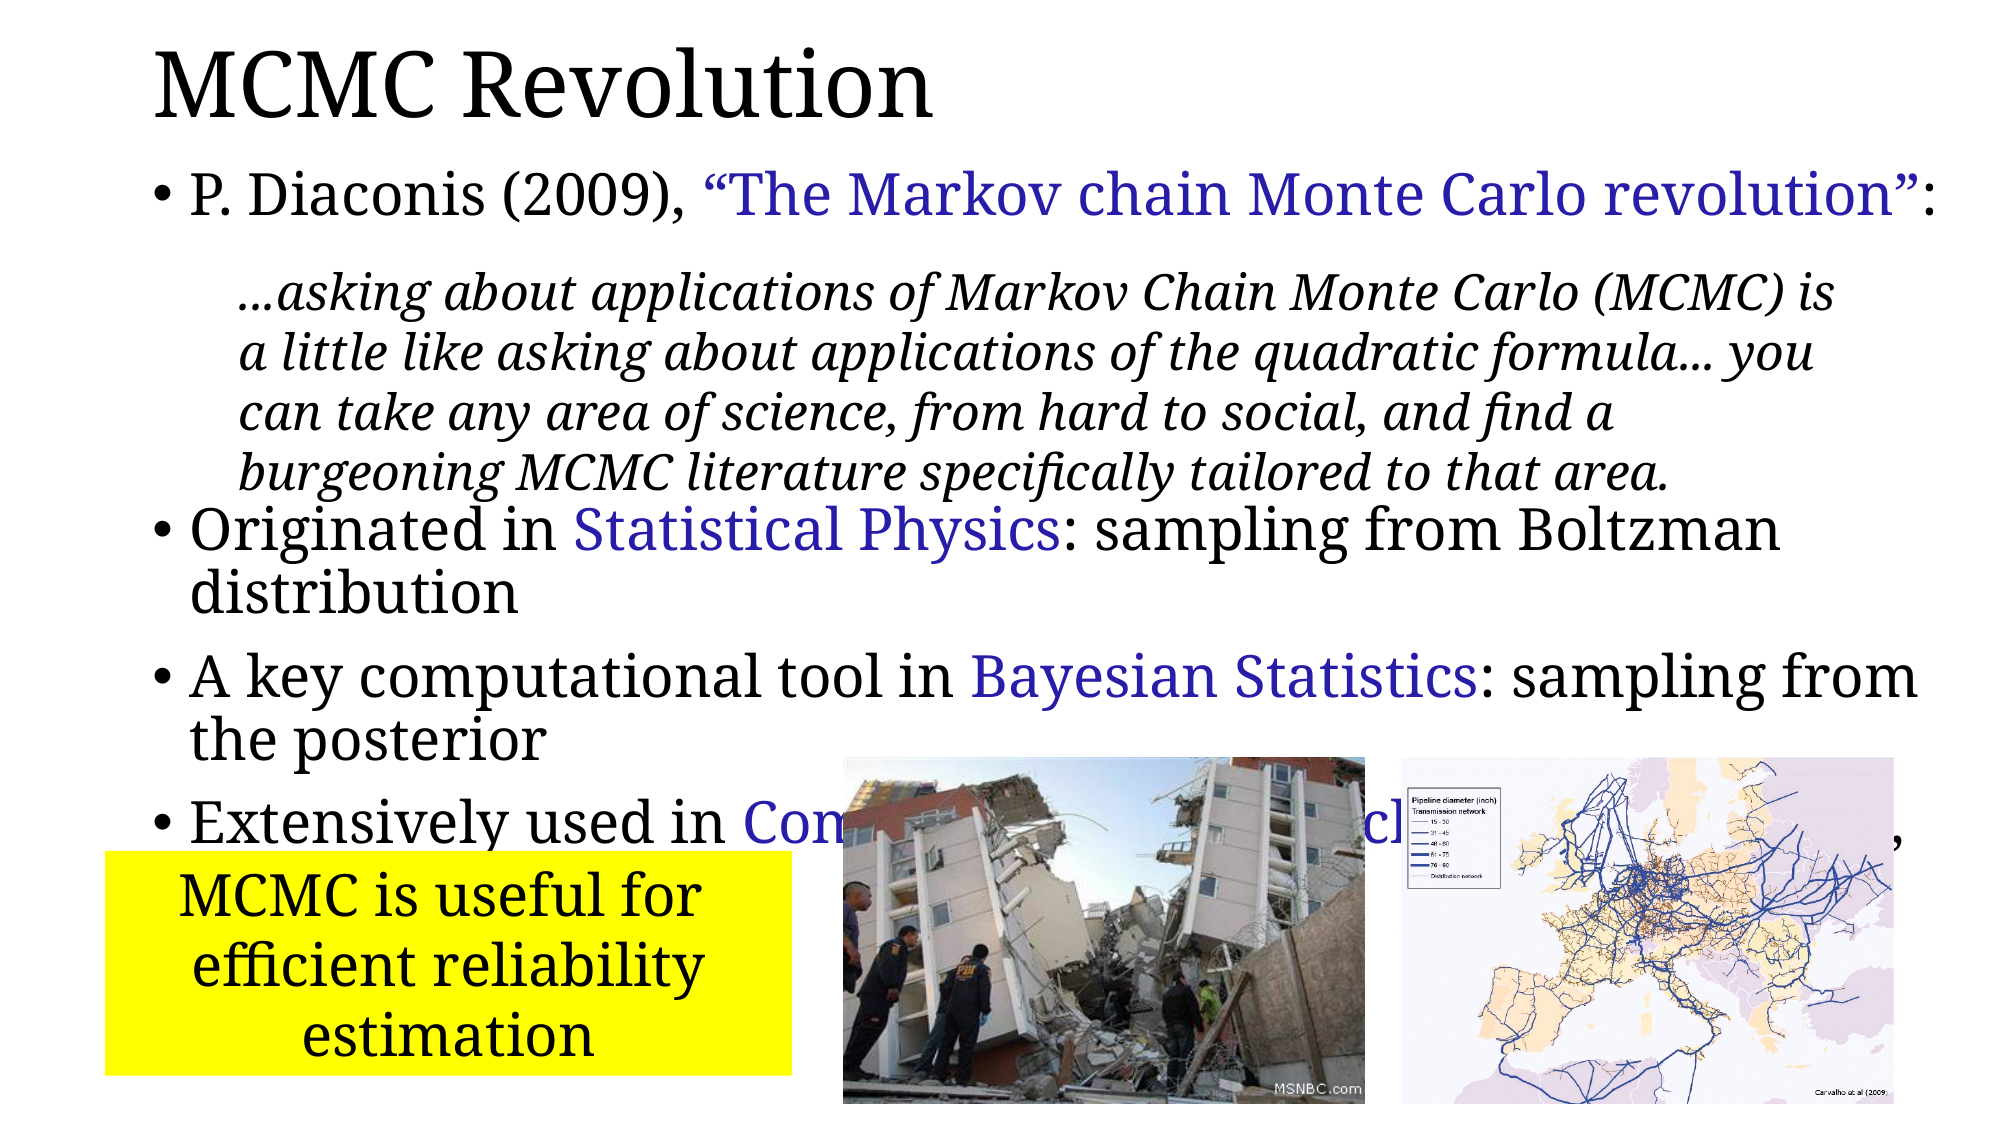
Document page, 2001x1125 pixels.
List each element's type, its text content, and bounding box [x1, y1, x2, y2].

text_box MCMC is useful for efficient reliability estimation [104, 850, 793, 1076]
title MCMC Revolution [137, 18, 1863, 157]
text_box ...asking about applications of Markov Chain Monte Carlo (MCMC) is a little like asking about applications of the quadratic formula... you can take any area of science, from hard to social, and find a burgeoning MCMC literature specifically tailored to that area. [224, 253, 1894, 508]
picture [1401, 757, 1894, 1104]
list P. Diaconis (2009), “The Markov chain Monte Carlo revolution”: Originated in Statistical Physics: sampling from Boltzman distribution A key computational tool in Bayesian Statistics: sampling from the posterior Extensively used in Computer Science, Biochemistry, Finance, Engineering [137, 157, 1980, 1086]
picture [843, 757, 1365, 1104]
